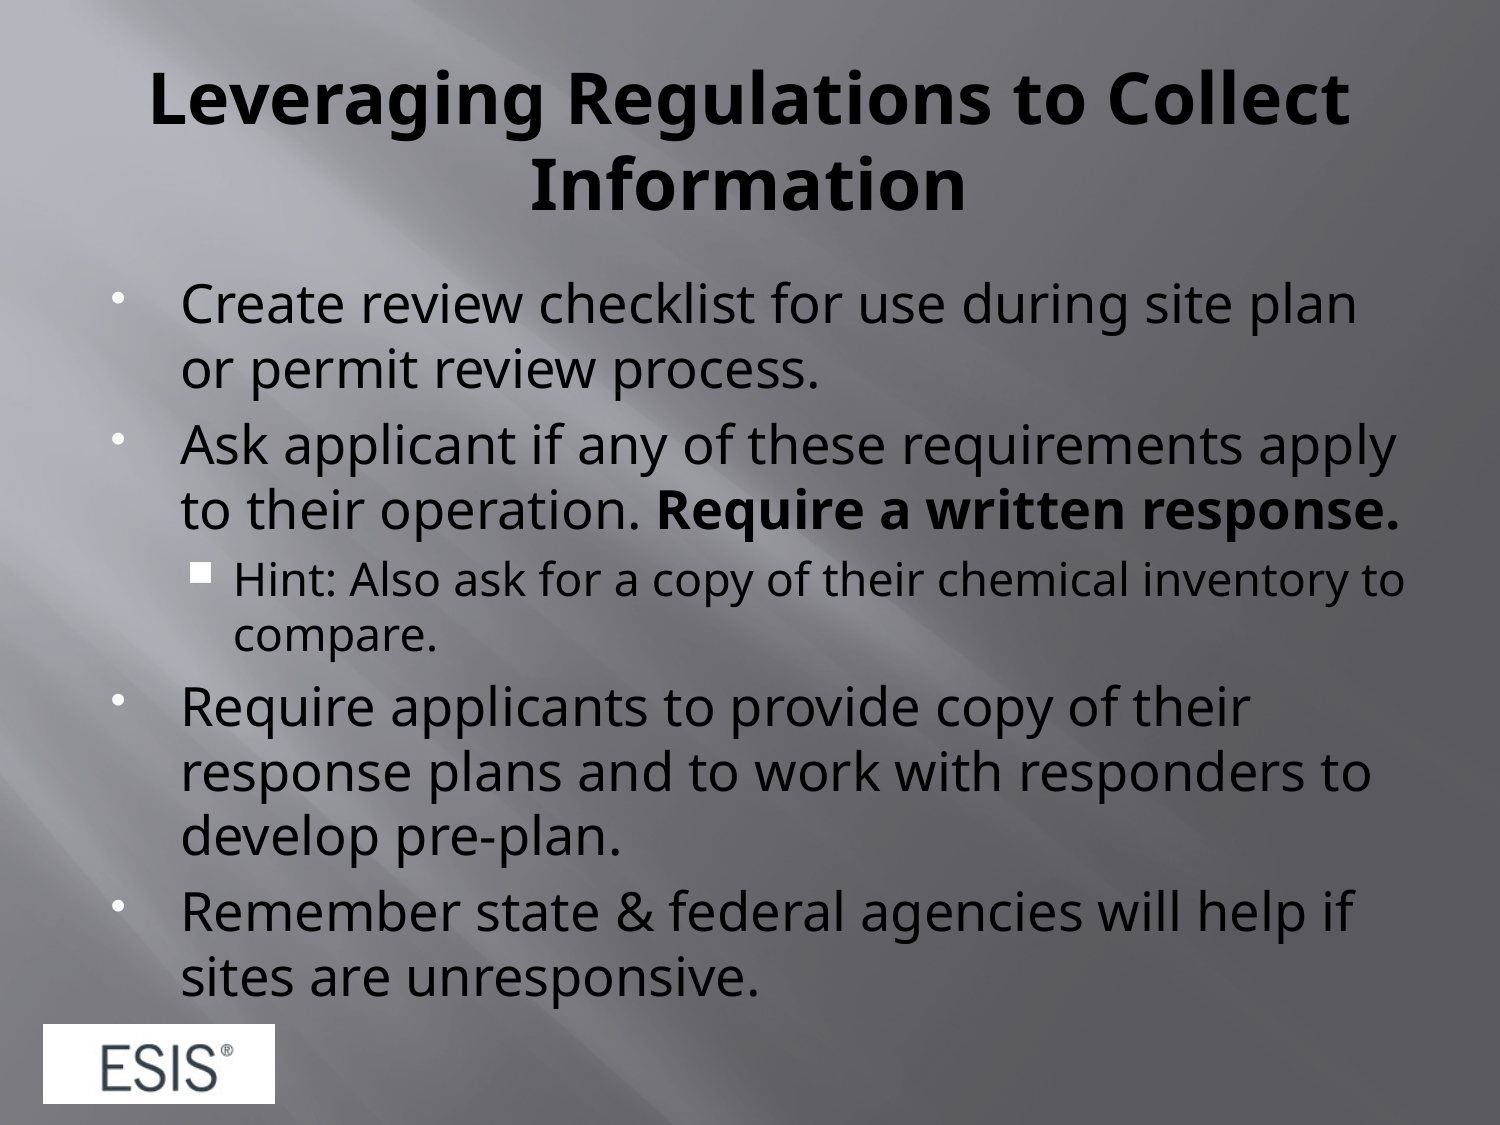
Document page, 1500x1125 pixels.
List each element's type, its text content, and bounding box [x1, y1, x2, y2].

picture [43, 1024, 275, 1104]
title Leveraging Regulations to Collect Information [75, 45, 1425, 233]
list Create review checklist for use during site plan or permit review process. Ask applicant if any of these requirements apply to their operation. Require a written response. Hint: Also ask for a copy of their chemical inventory to compare. Require applicants to provide copy of their response plans and to work with responders to develop pre-plan. Remember state & federal agencies will help if sites are unresponsive. [75, 262, 1425, 1035]
